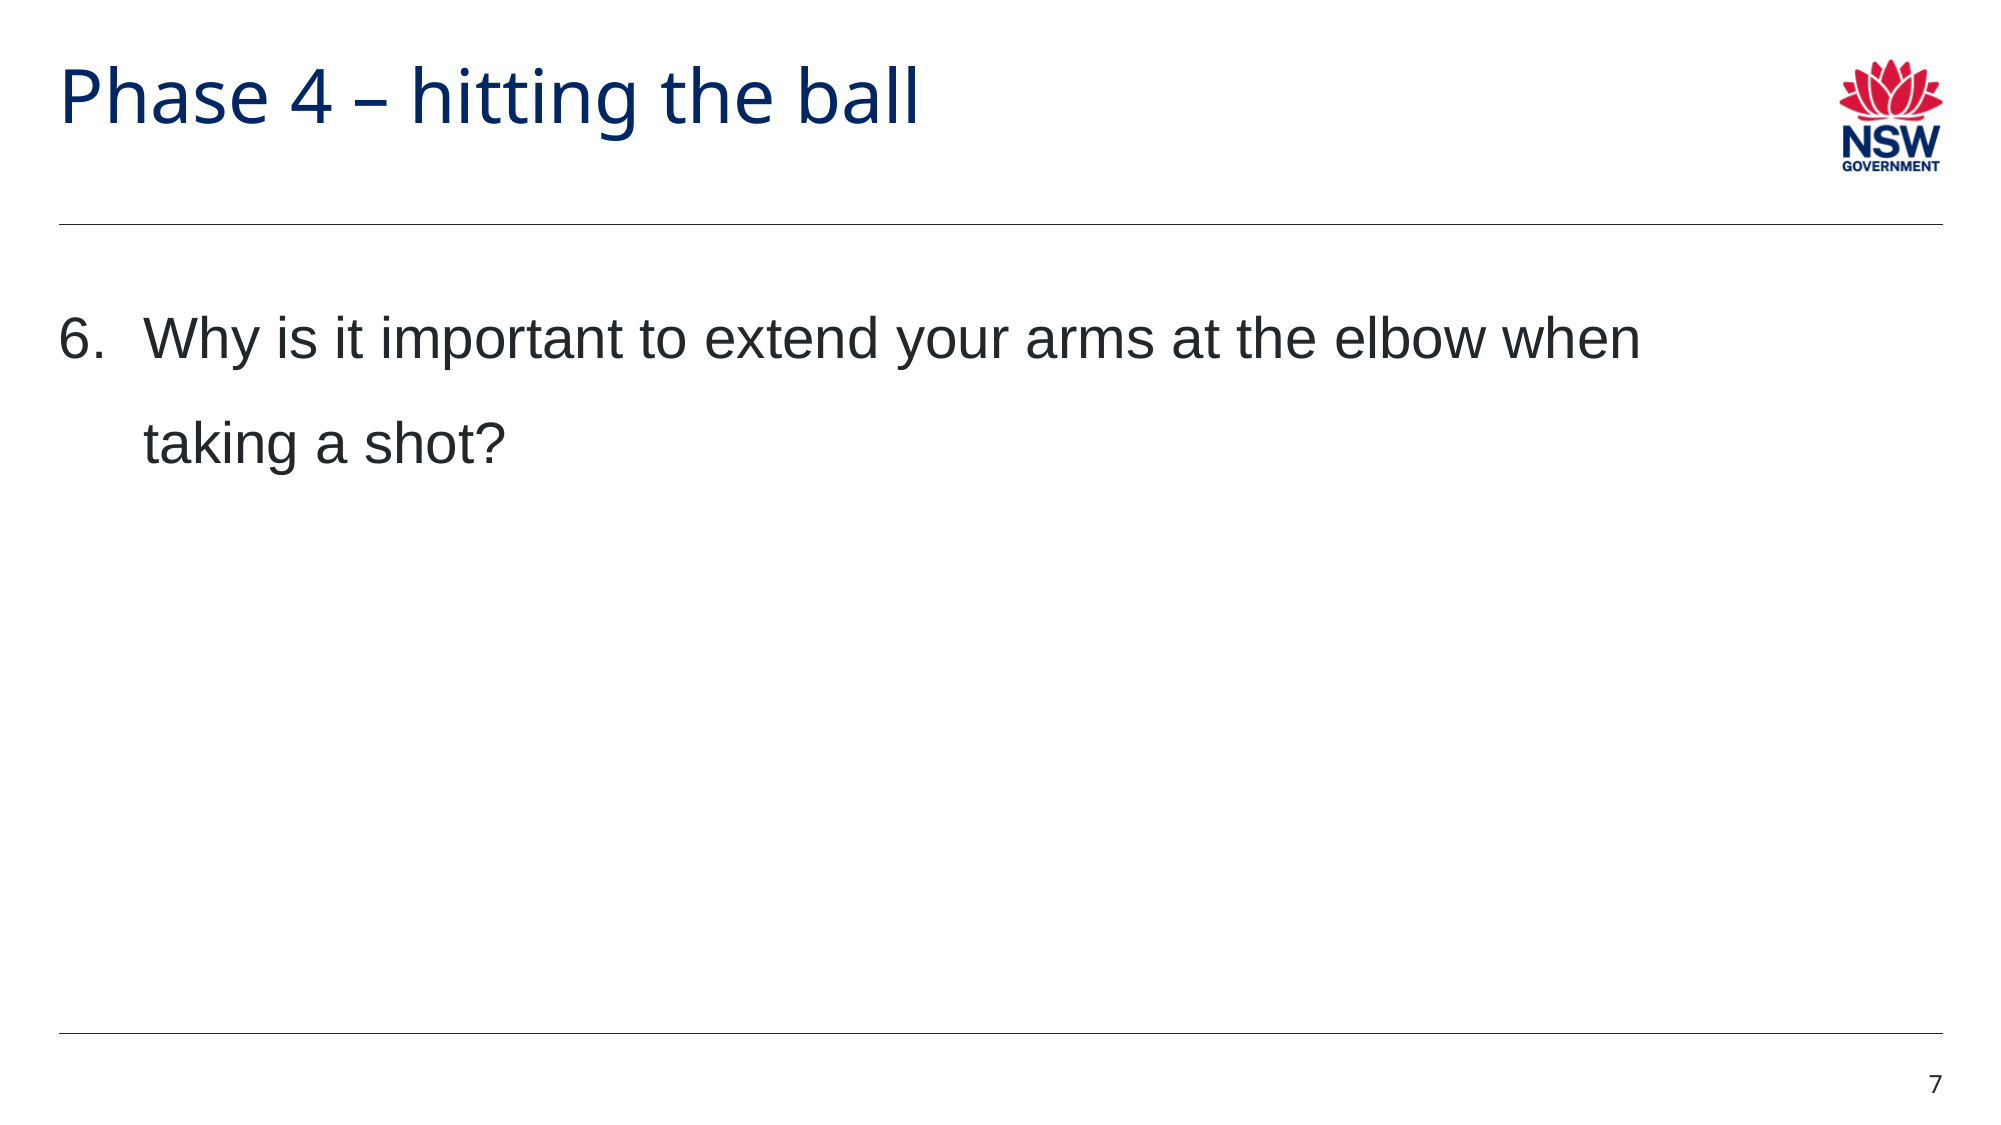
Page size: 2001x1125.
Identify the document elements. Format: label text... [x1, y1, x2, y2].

picture [1839, 59, 1943, 172]
slide_number 7 [1824, 1068, 1943, 1099]
list Why is it important to extend your arms at the elbow when taking a shot? [59, 265, 1798, 1010]
title Phase 4 – hitting the ball [59, 59, 1713, 149]
